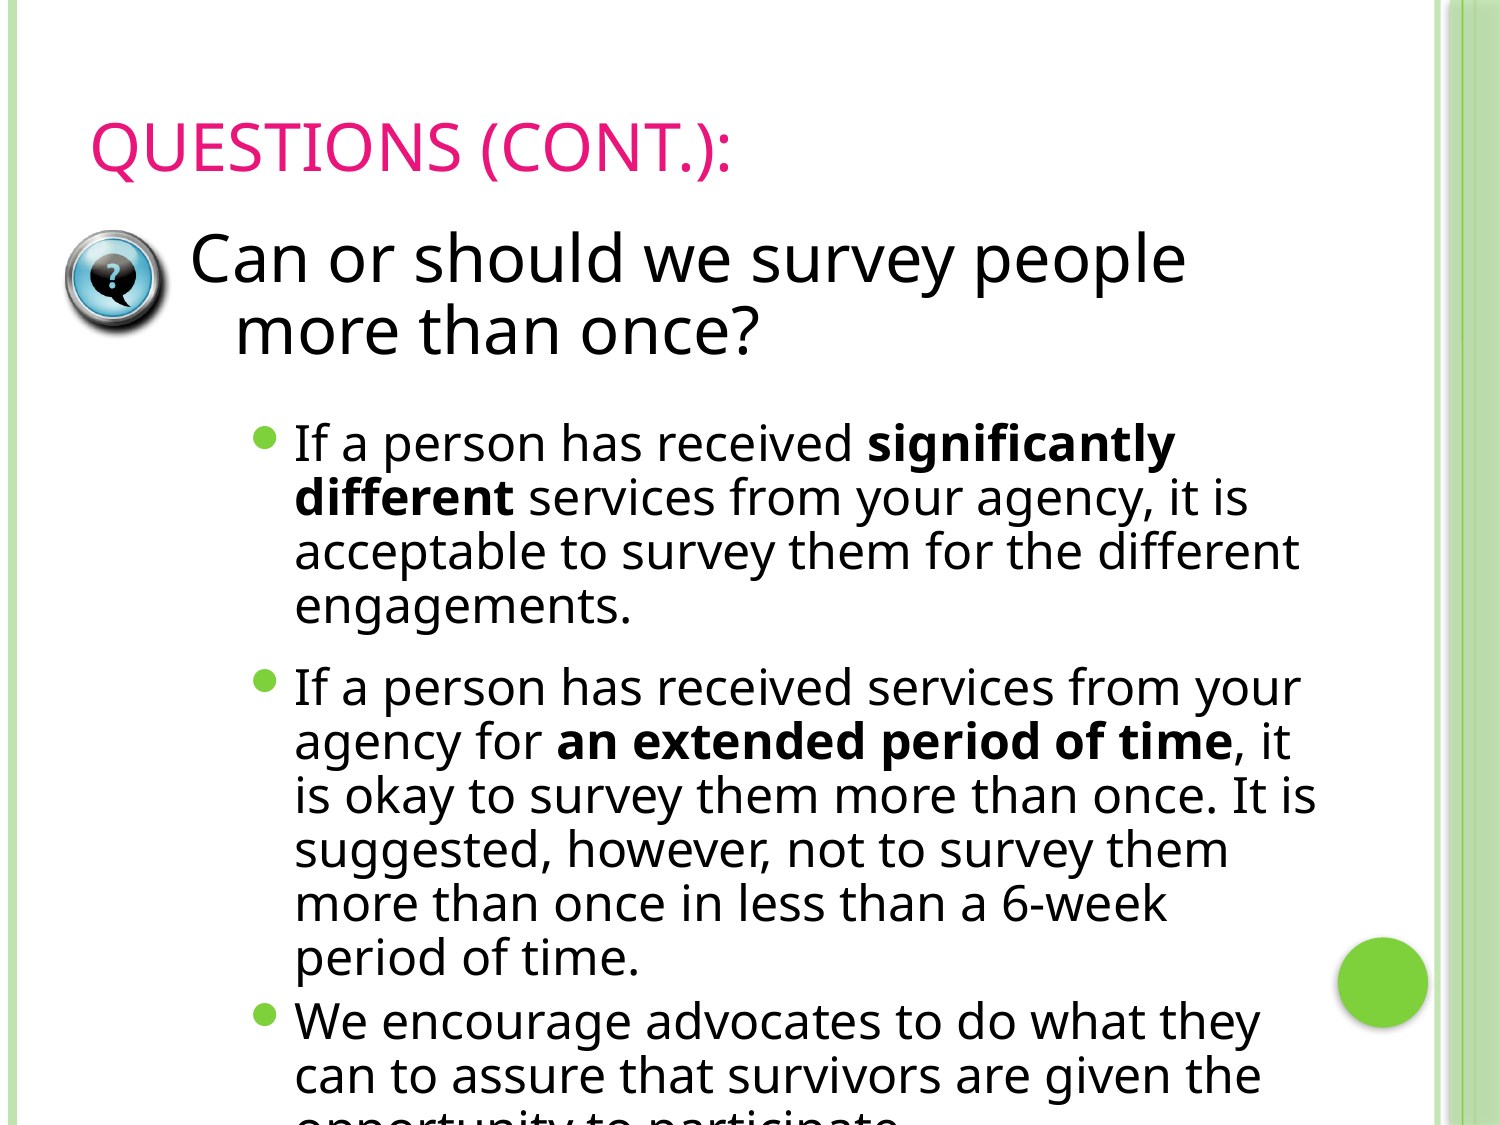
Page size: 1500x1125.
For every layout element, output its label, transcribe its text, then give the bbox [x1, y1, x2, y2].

picture [61, 226, 176, 341]
title Questions (Cont.): [75, 4, 1300, 193]
list Can or should we survey people more than once? If a person has received significantly different services from your agency, it is acceptable to survey them for the different engagements. If a person has received services from your agency for an extended period of time, it is okay to survey them more than once. It is suggested, however, not to survey them more than once in less than a 6-week period of time. We encourage advocates to do what they can to assure that survivors are given the opportunity to participate. [174, 217, 1351, 1018]
